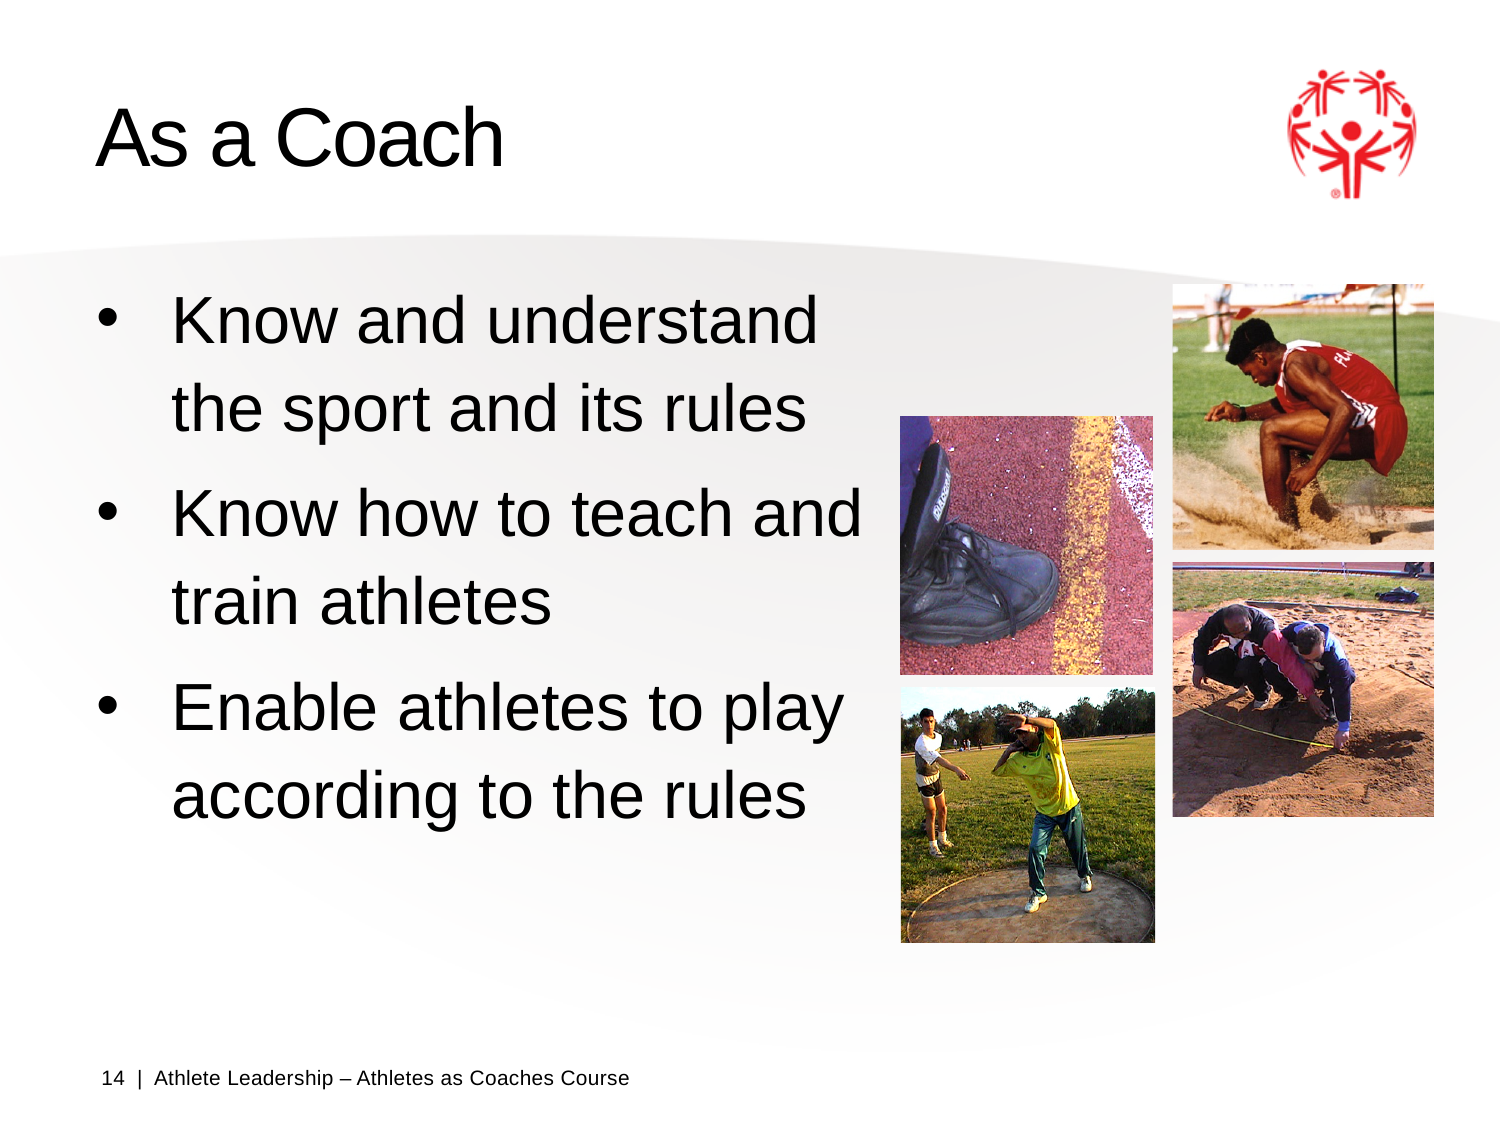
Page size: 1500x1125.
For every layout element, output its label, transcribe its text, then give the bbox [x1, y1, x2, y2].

title As a Coach [89, 60, 1247, 232]
list Know and understand the sport and its rules Know how to teach and train athletes Enable athletes to play according to the rules [90, 262, 875, 909]
picture [0, 0, 1500, 1125]
